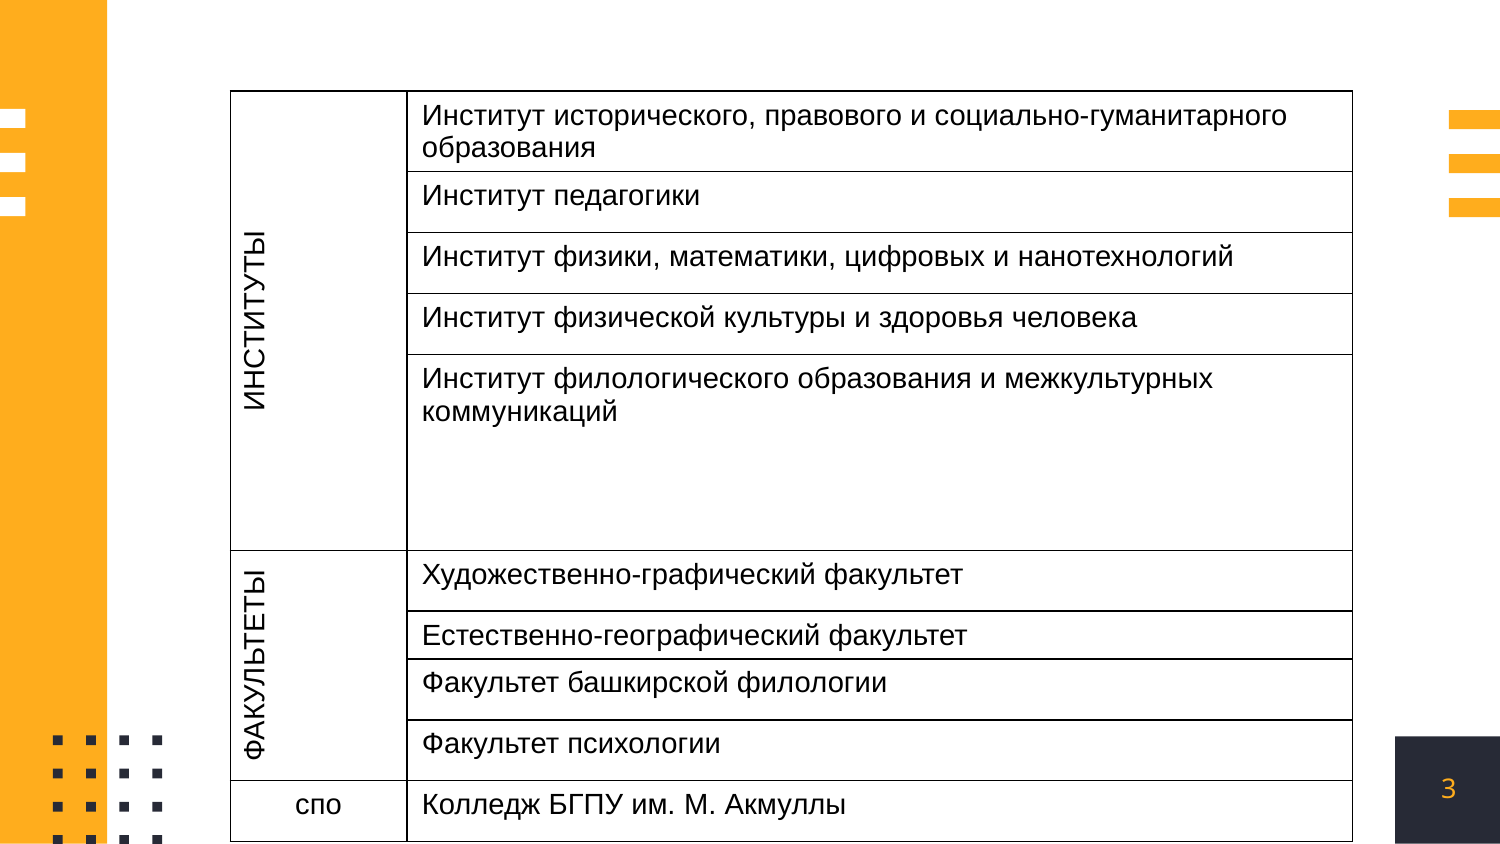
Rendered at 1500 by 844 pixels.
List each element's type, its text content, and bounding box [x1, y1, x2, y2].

table_header ИНСТИТУТЫ [231, 92, 406, 550]
table_cell Институт педагогики [408, 172, 1352, 232]
table_cell ФАКУЛЬТЕТЫ [231, 551, 406, 780]
table_header Институт исторического, правового и социально-гуманитарного образования [408, 92, 1352, 171]
table_cell спо [231, 781, 406, 841]
table_cell Институт филологического образования и межкультурных коммуникаций [408, 355, 1352, 550]
table_cell Факультет психологии [408, 721, 1352, 780]
table_cell Институт физической культуры и здоровья человека [408, 294, 1352, 354]
table_cell Естественно-географический факультет [408, 612, 1352, 658]
table_cell Факультет башкирской филологии [408, 660, 1352, 719]
table_cell Колледж БГПУ им. М. Акмуллы [408, 781, 1352, 841]
table_cell Институт физики, математики, цифровых и нанотехнологий [408, 233, 1352, 293]
table_cell Художественно-графический факультет [408, 551, 1352, 610]
slide_number 3 [1395, 736, 1500, 844]
